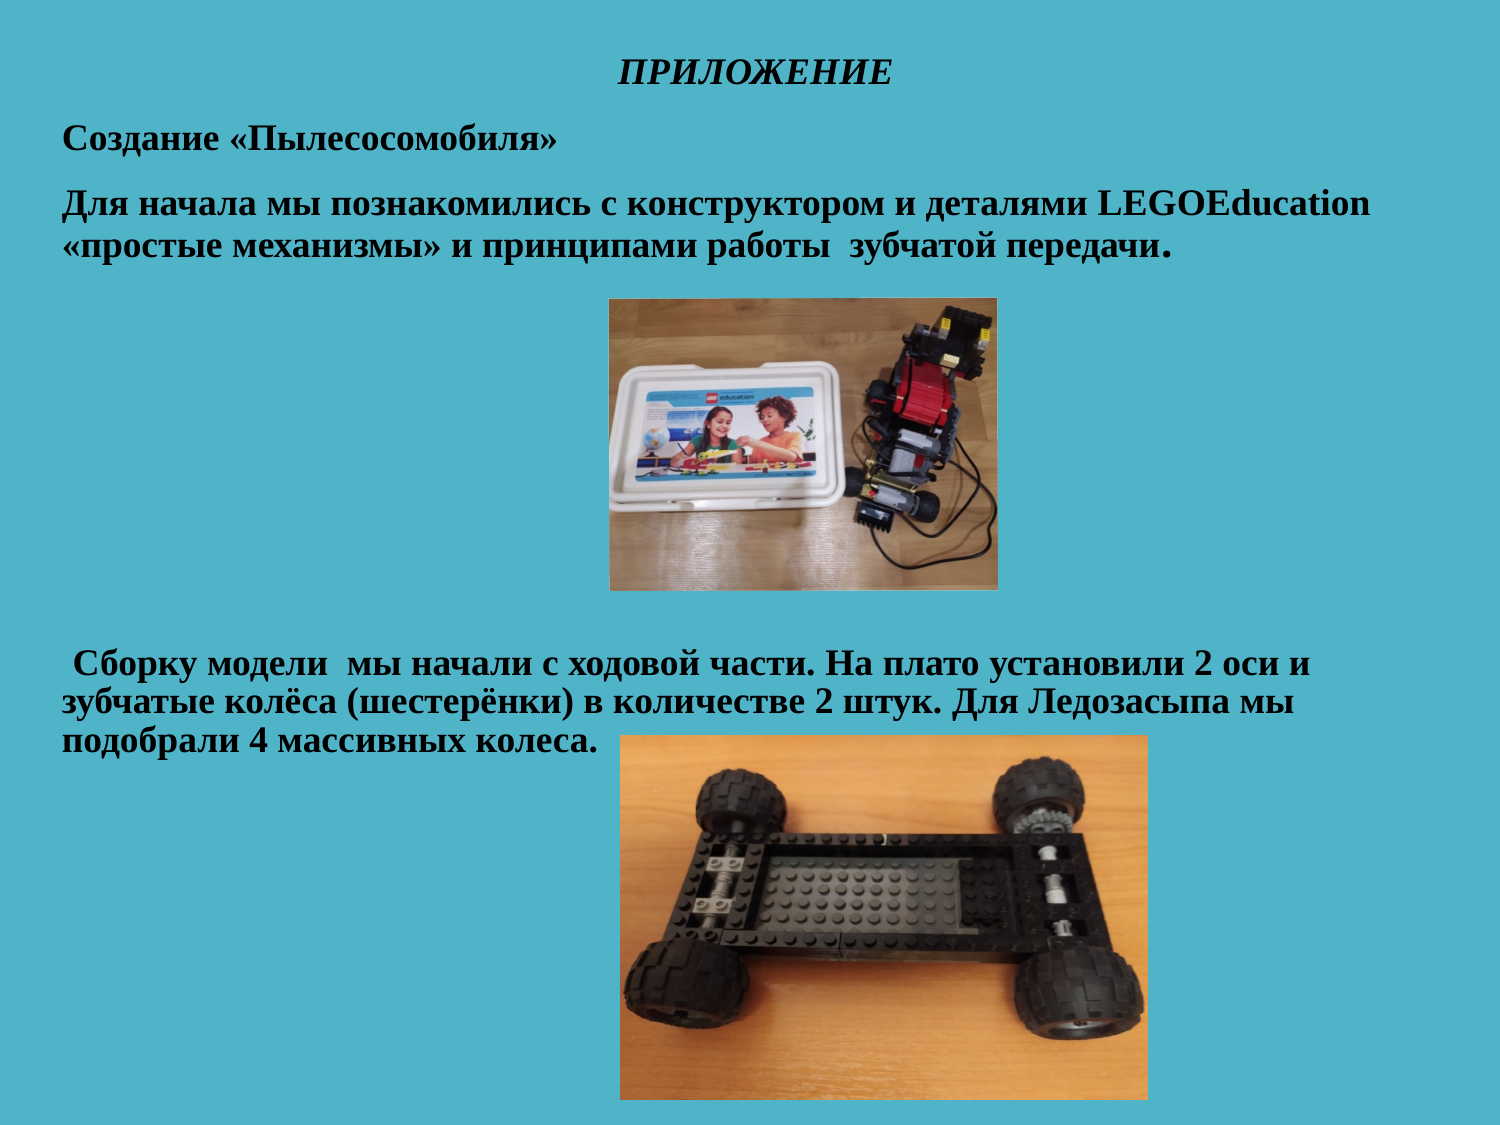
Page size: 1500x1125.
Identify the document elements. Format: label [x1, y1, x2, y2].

picture [608, 298, 998, 591]
text_box [46, 45, 1500, 940]
picture [619, 735, 1148, 1100]
